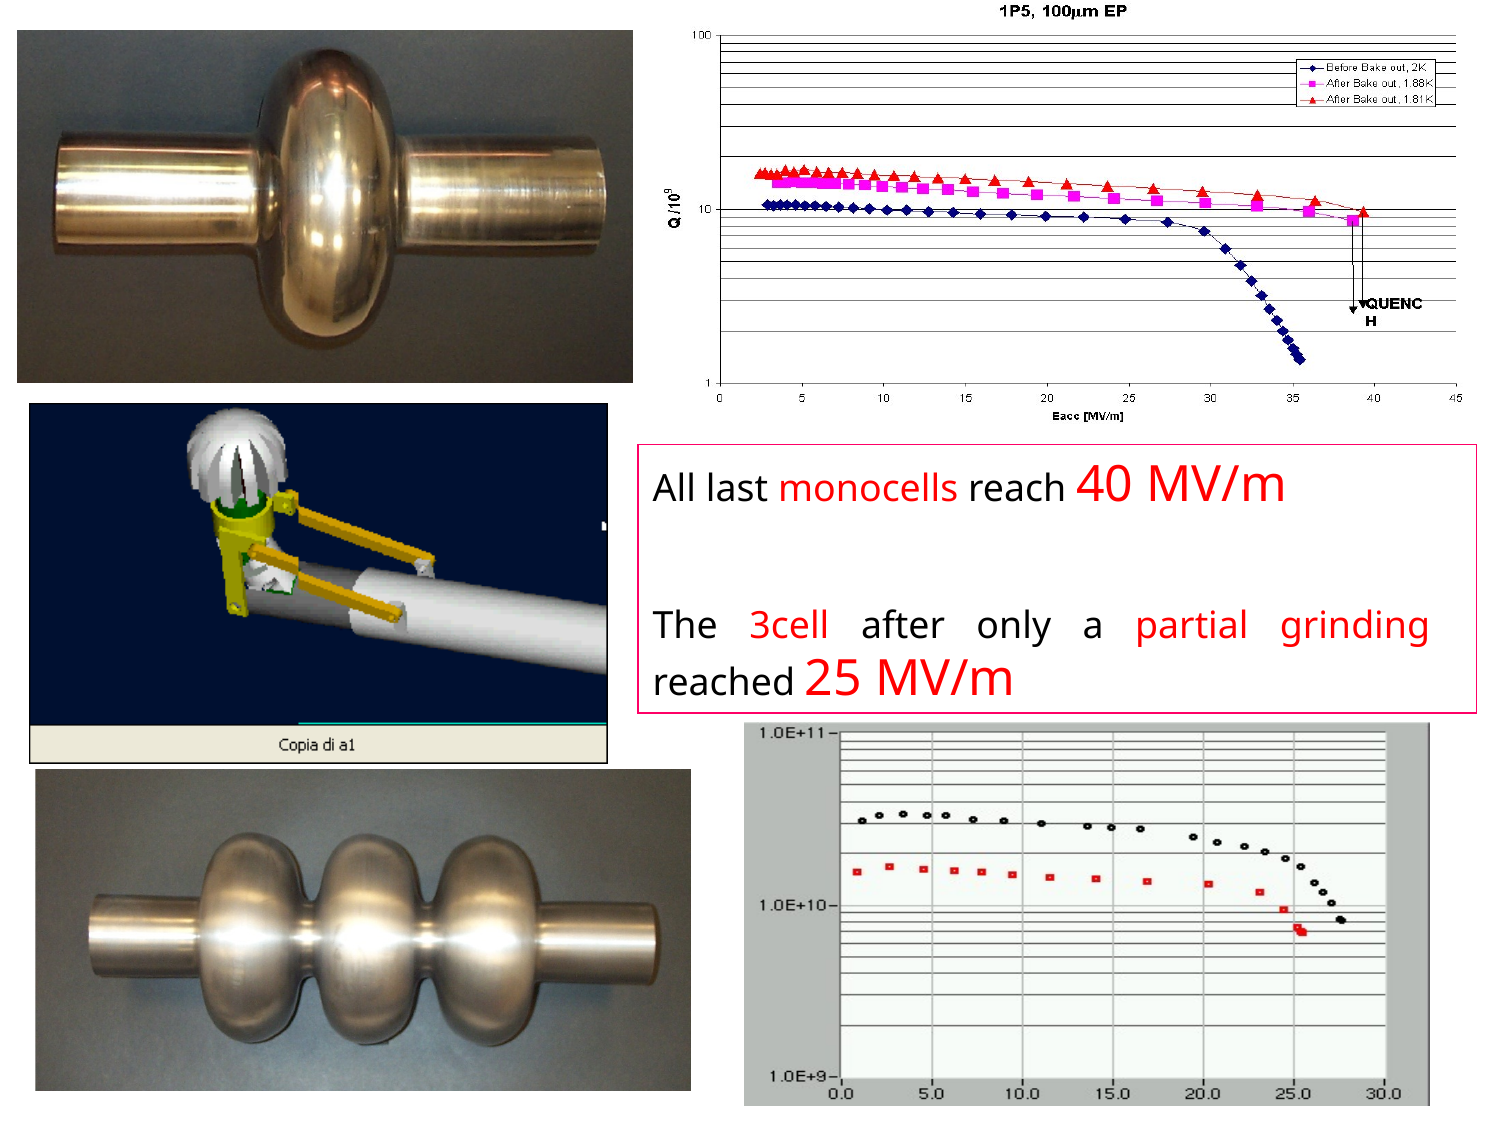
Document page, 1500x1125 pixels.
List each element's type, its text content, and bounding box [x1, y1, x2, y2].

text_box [29, 403, 609, 764]
text_box All last monocells reach 40 MV/m The 3cell after only a partial grinding reached 25 MV/m [638, 444, 1477, 713]
picture [743, 722, 1430, 1107]
picture [35, 768, 692, 1091]
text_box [17, 30, 633, 384]
picture [649, 0, 1477, 436]
